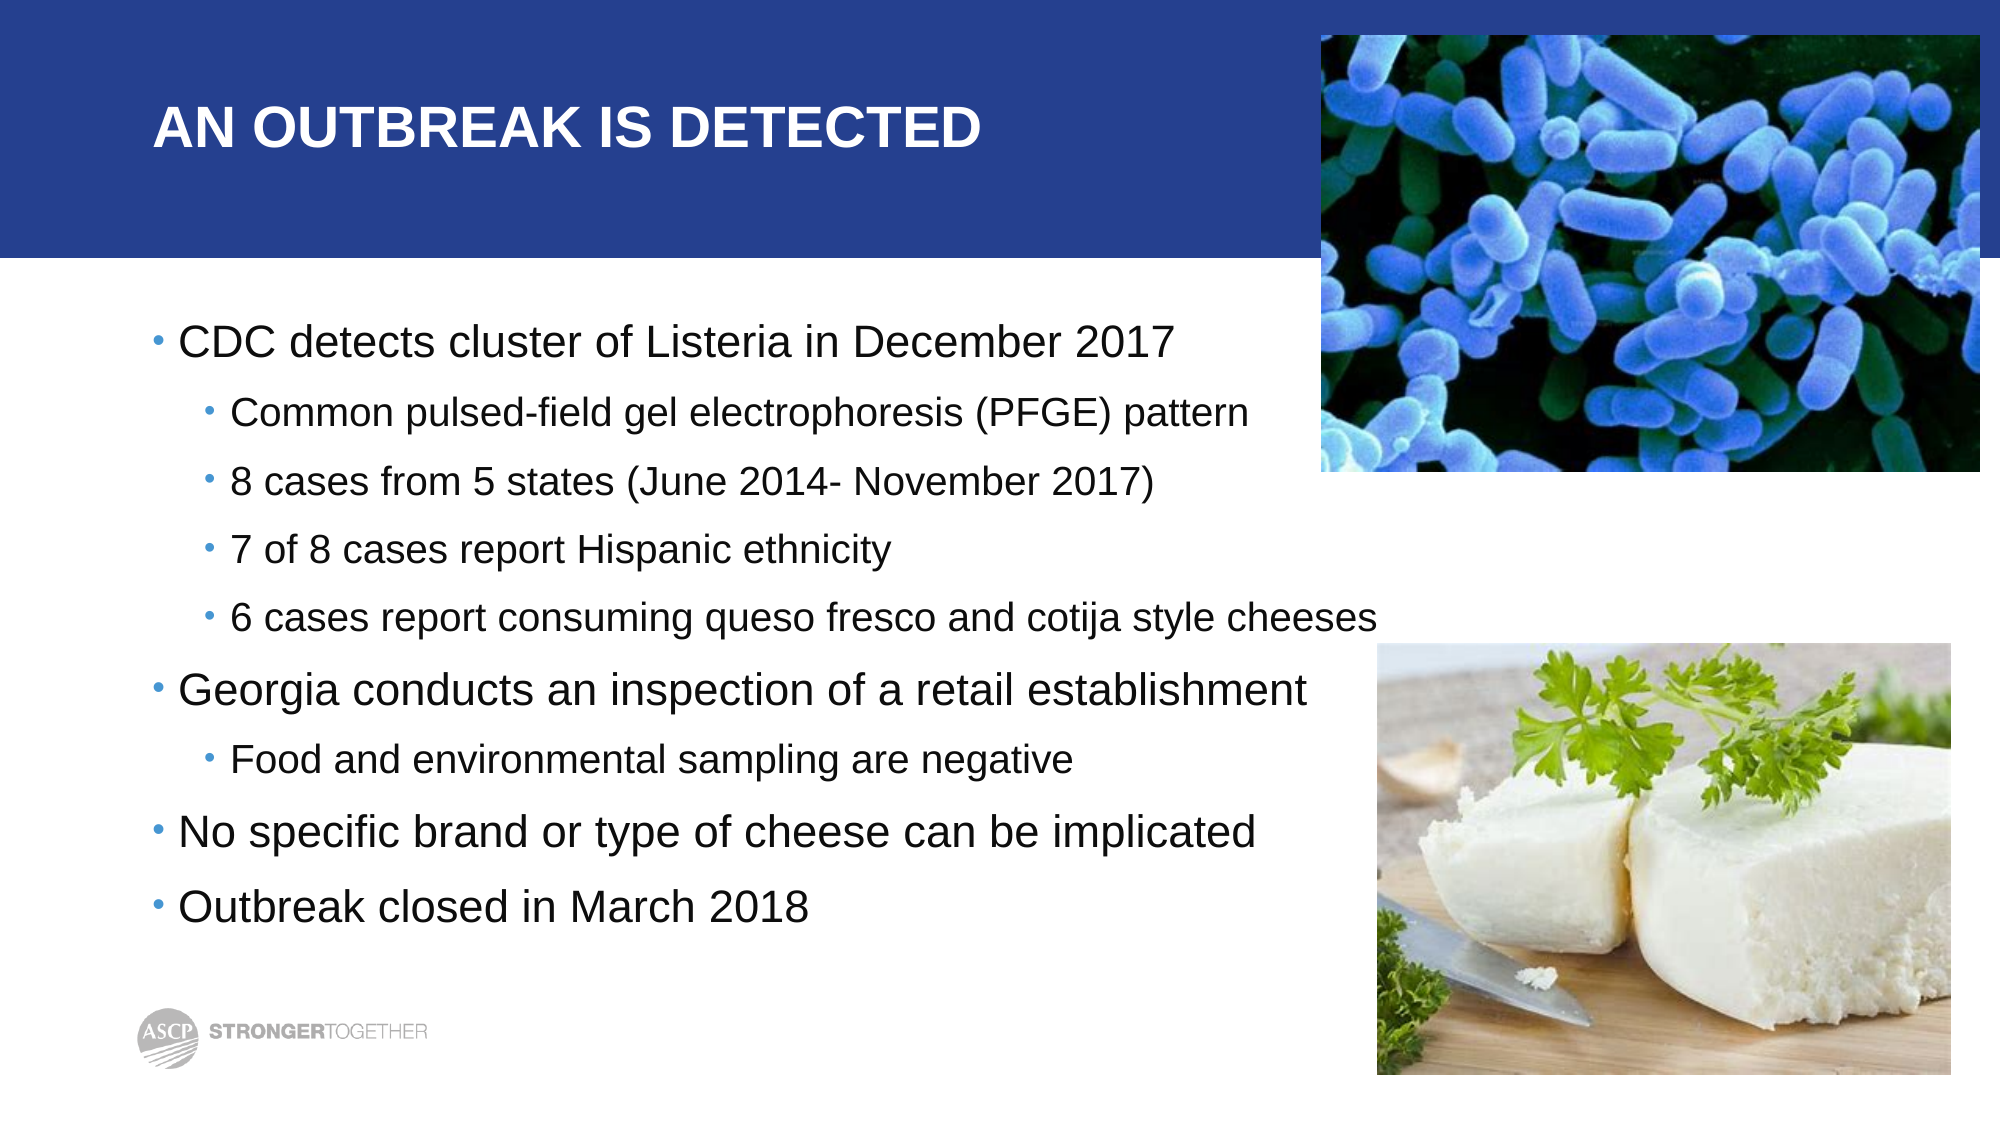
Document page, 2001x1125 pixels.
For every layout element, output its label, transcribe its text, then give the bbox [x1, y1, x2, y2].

title AN OUTBREAK IS DETECTED [137, 20, 1863, 238]
picture [1377, 643, 1951, 1075]
list CDC detects cluster of Listeria in December 2017 Common pulsed-field gel electrophoresis (PFGE) pattern 8 cases from 5 states (June 2014- November 2017) 7 of 8 cases report Hispanic ethnicity 6 cases report consuming queso fresco and cotija style cheeses Georgia conducts an inspection of a retail establishment Food and environmental sampling are negative No specific brand or type of cheese can be implicated Outbreak closed in March 2018 [137, 299, 1863, 942]
picture [1321, 35, 1980, 472]
